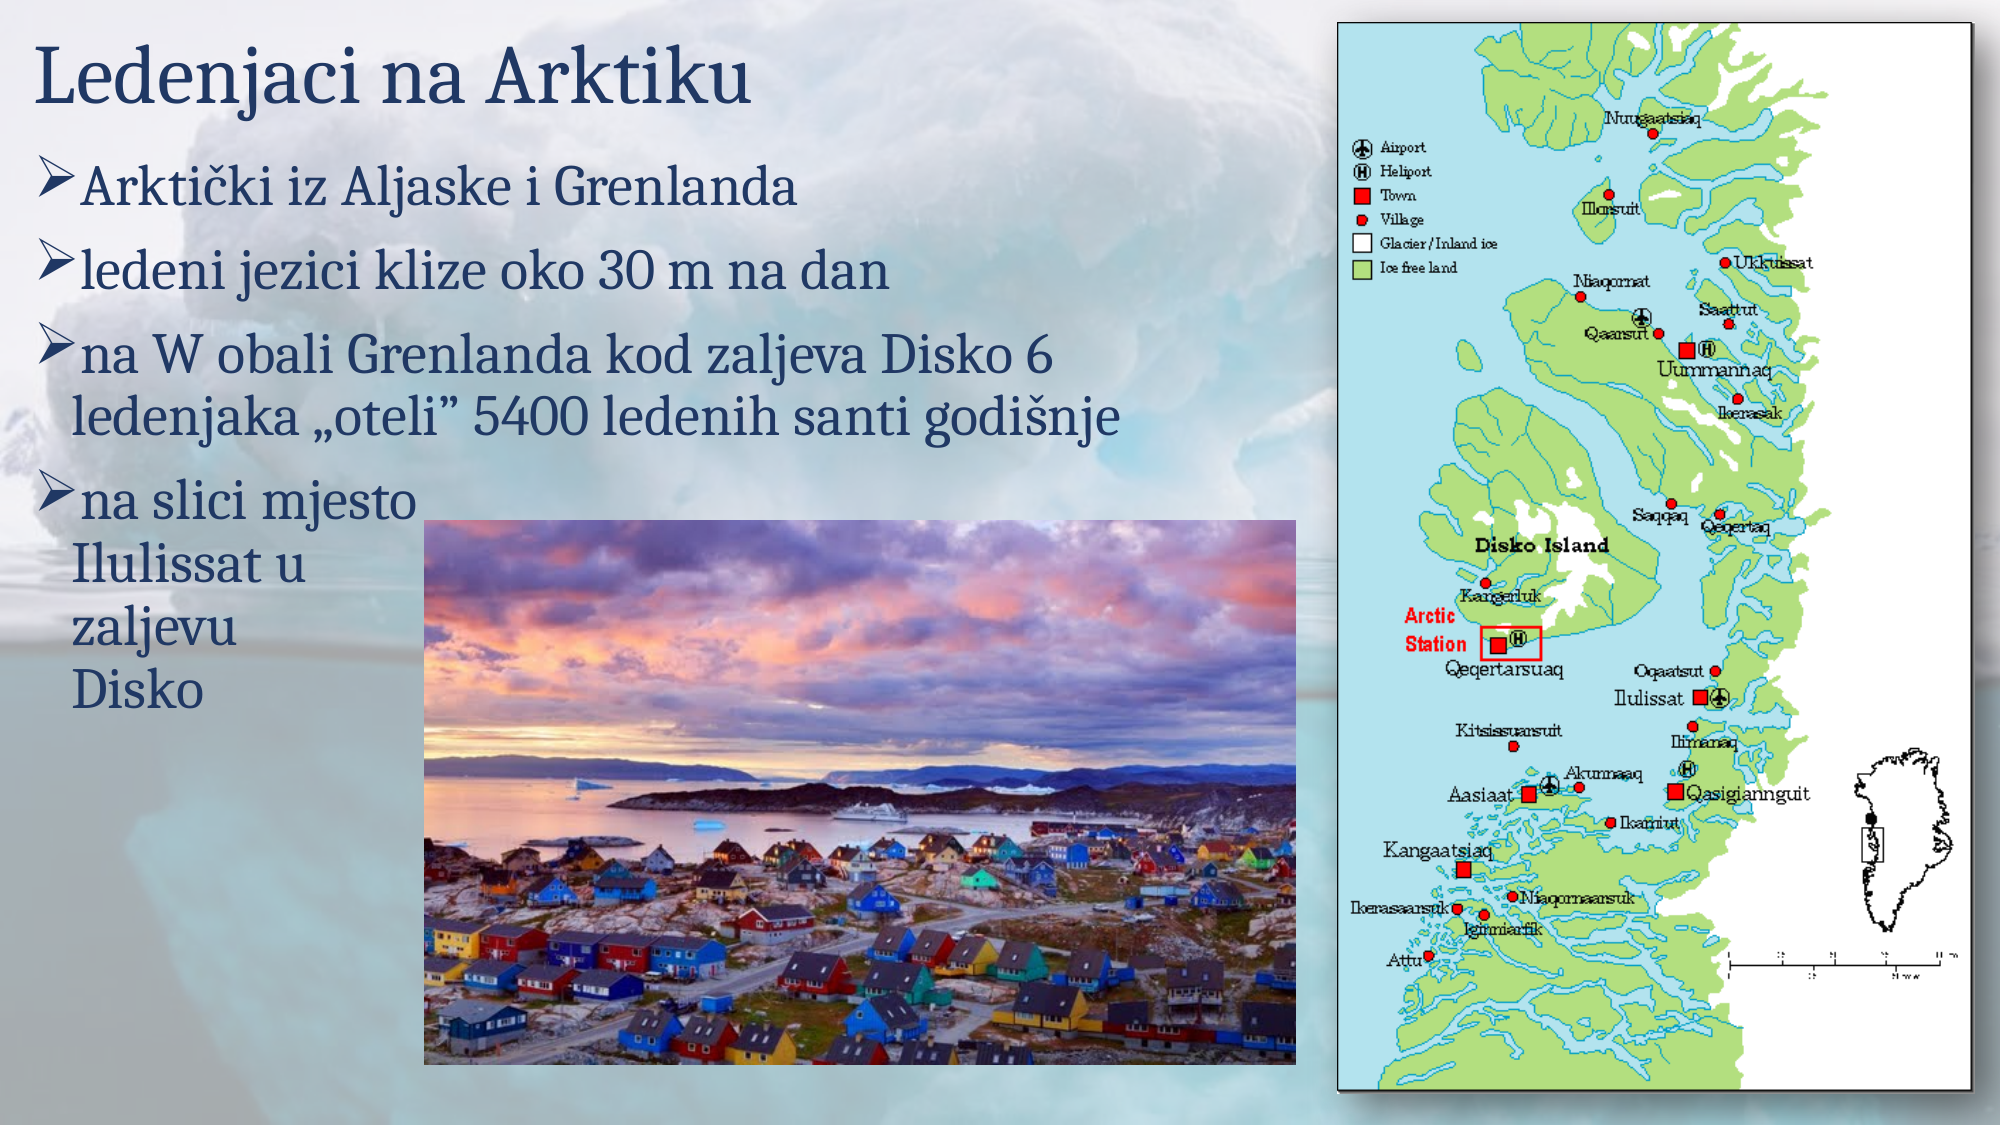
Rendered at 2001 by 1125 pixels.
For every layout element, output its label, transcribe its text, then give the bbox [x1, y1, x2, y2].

list Arktički iz Aljaske i Grenlanda ledeni jezici klize oko 30 m na dan na W obali Grenlanda kod zaljeva Disko 6 ledenjaka „oteli” 5400 ledenih santi godišnje na slici mjesto Ilulissat u zaljevu Disko [18, 147, 1276, 880]
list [1336, 21, 1976, 1095]
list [423, 520, 1296, 1066]
title Ledenjaci na Arktiku [18, 22, 1333, 130]
